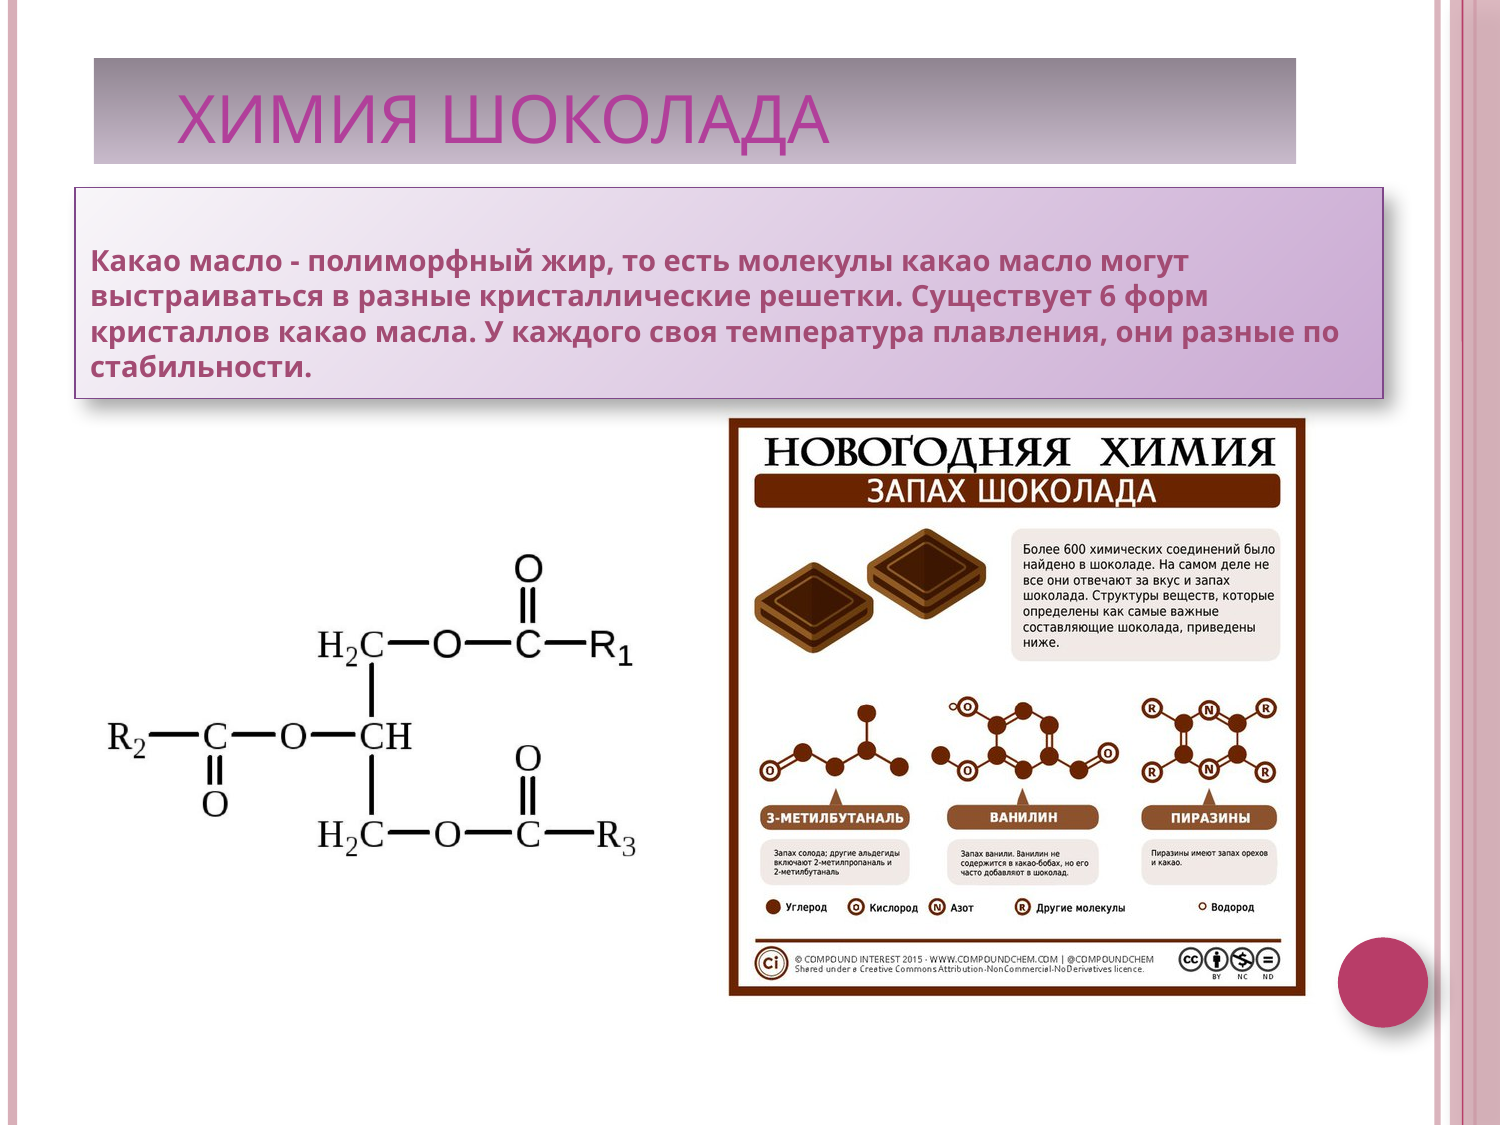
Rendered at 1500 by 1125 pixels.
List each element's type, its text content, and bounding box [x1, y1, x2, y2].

list Какао масло - полиморфный жир, то есть молекулы какао масло могут выстраиваться в разные кристаллические решетки. Существует 6 форм кристаллов какао масла. У каждого своя температура плавления, они разные по стабильности. [74, 187, 1384, 399]
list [716, 405, 1318, 1007]
title Химия шоколада [93, 58, 1297, 164]
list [74, 534, 676, 879]
